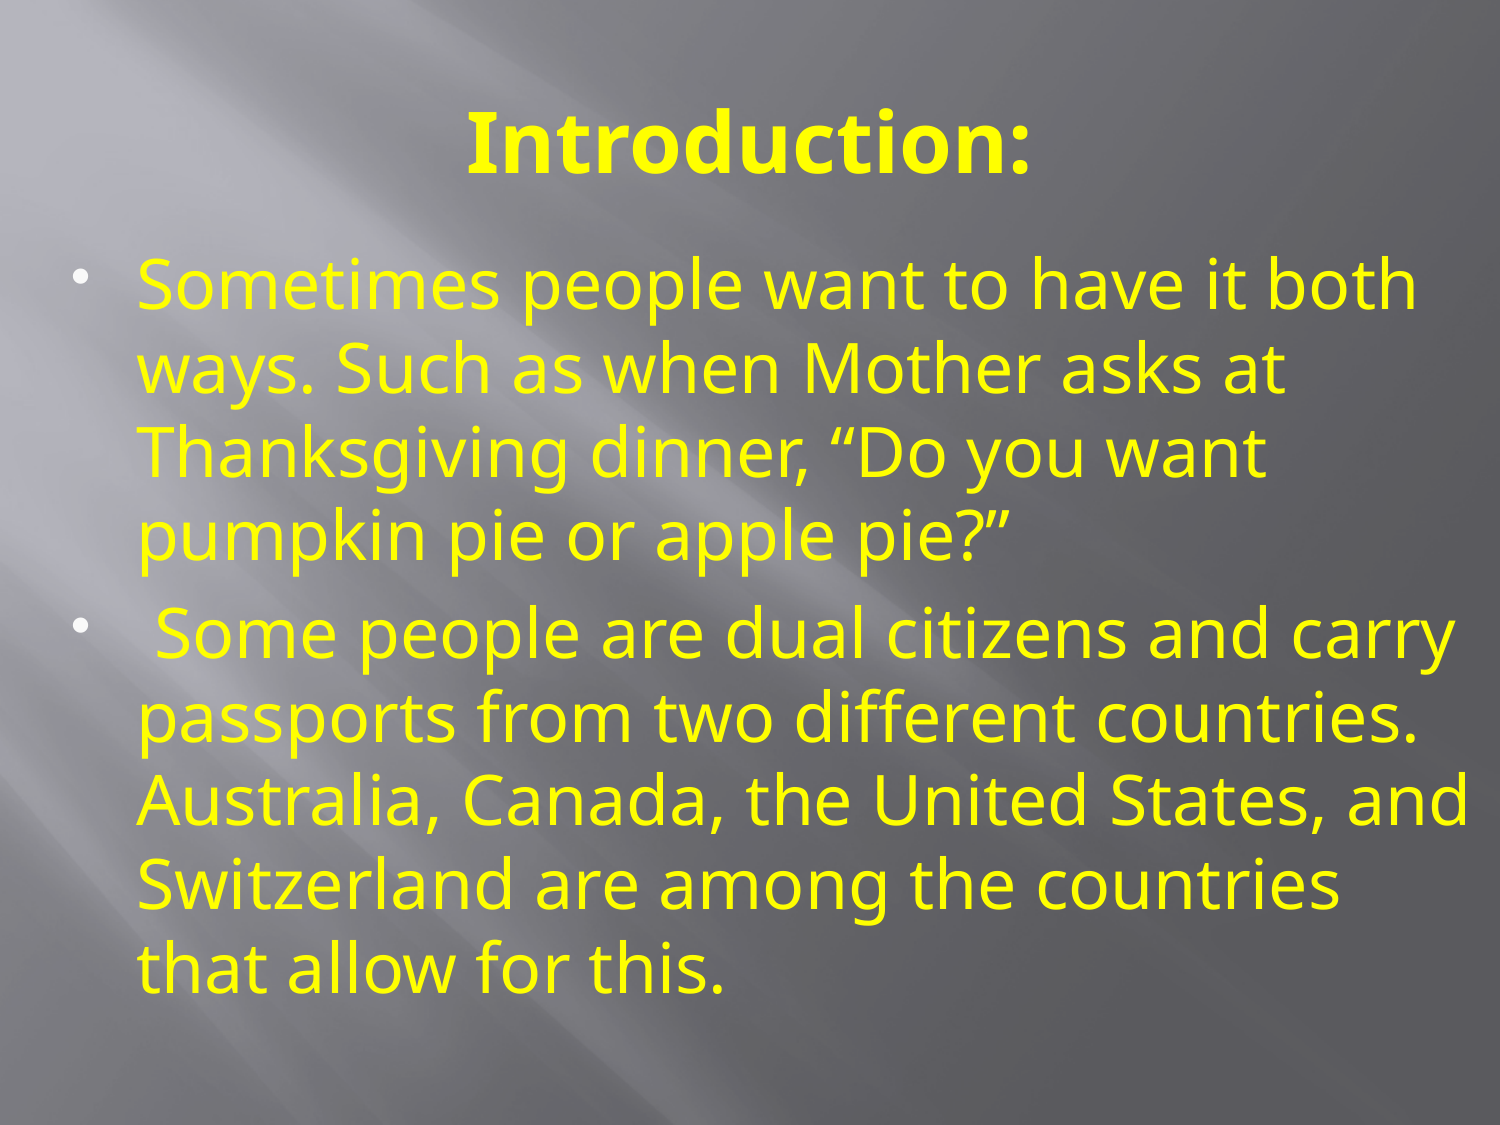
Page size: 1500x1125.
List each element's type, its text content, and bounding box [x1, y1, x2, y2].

title Introduction: [75, 45, 1425, 233]
list Sometimes people want to have it both ways. Such as when Mother asks at Thanksgiving dinner, “Do you want pumpkin pie or apple pie?” Some people are dual citizens and carry passports from two different countries. Australia, Canada, the United States, and Switzerland are among the countries that allow for this. [37, 232, 1500, 1025]
